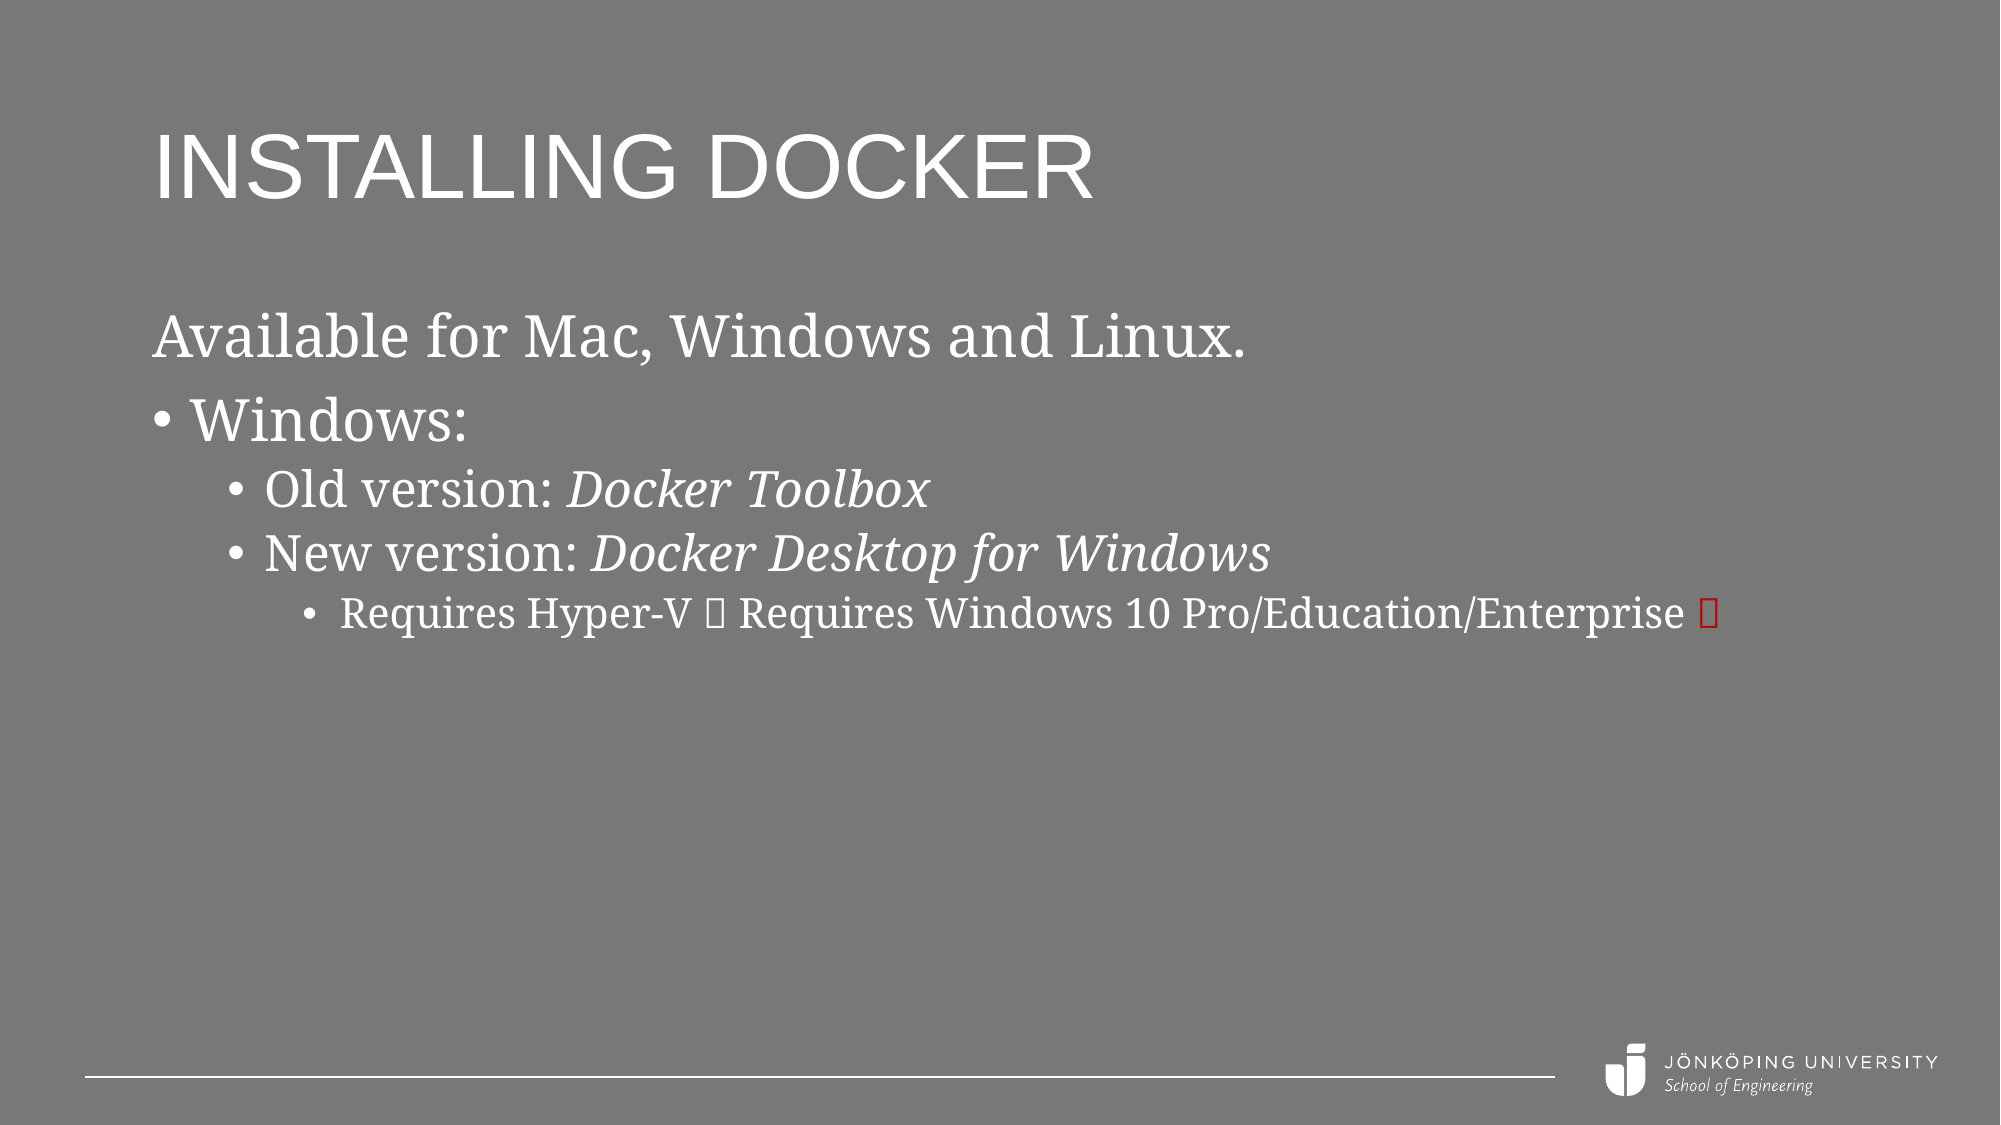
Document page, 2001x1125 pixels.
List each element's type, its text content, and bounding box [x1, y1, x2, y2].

title Installing Docker [137, 59, 1863, 278]
list Available for Mac, Windows and Linux. Windows: Old version: Docker Toolbox New version: Docker Desktop for Windows Requires Hyper-V  Requires Windows 10 Pro/Education/Enterprise  [137, 299, 1863, 953]
